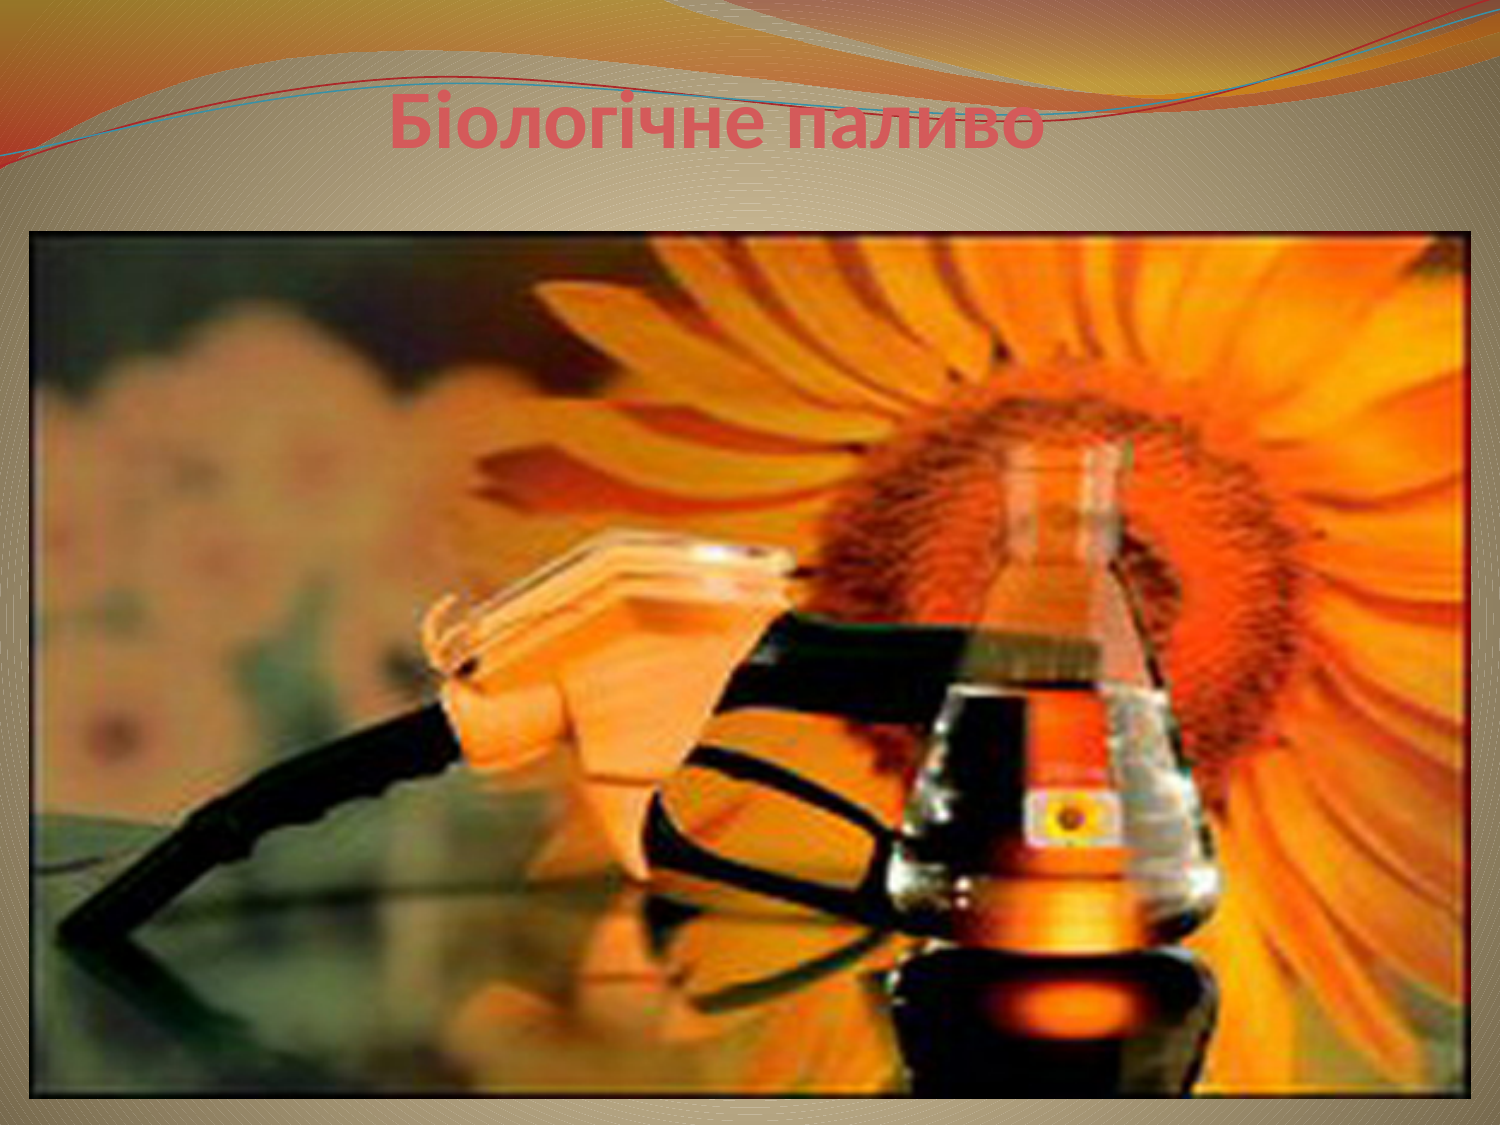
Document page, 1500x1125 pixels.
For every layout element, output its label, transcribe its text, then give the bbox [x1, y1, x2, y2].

picture [28, 231, 1472, 1099]
title Біологічне паливо [171, 0, 1069, 166]
